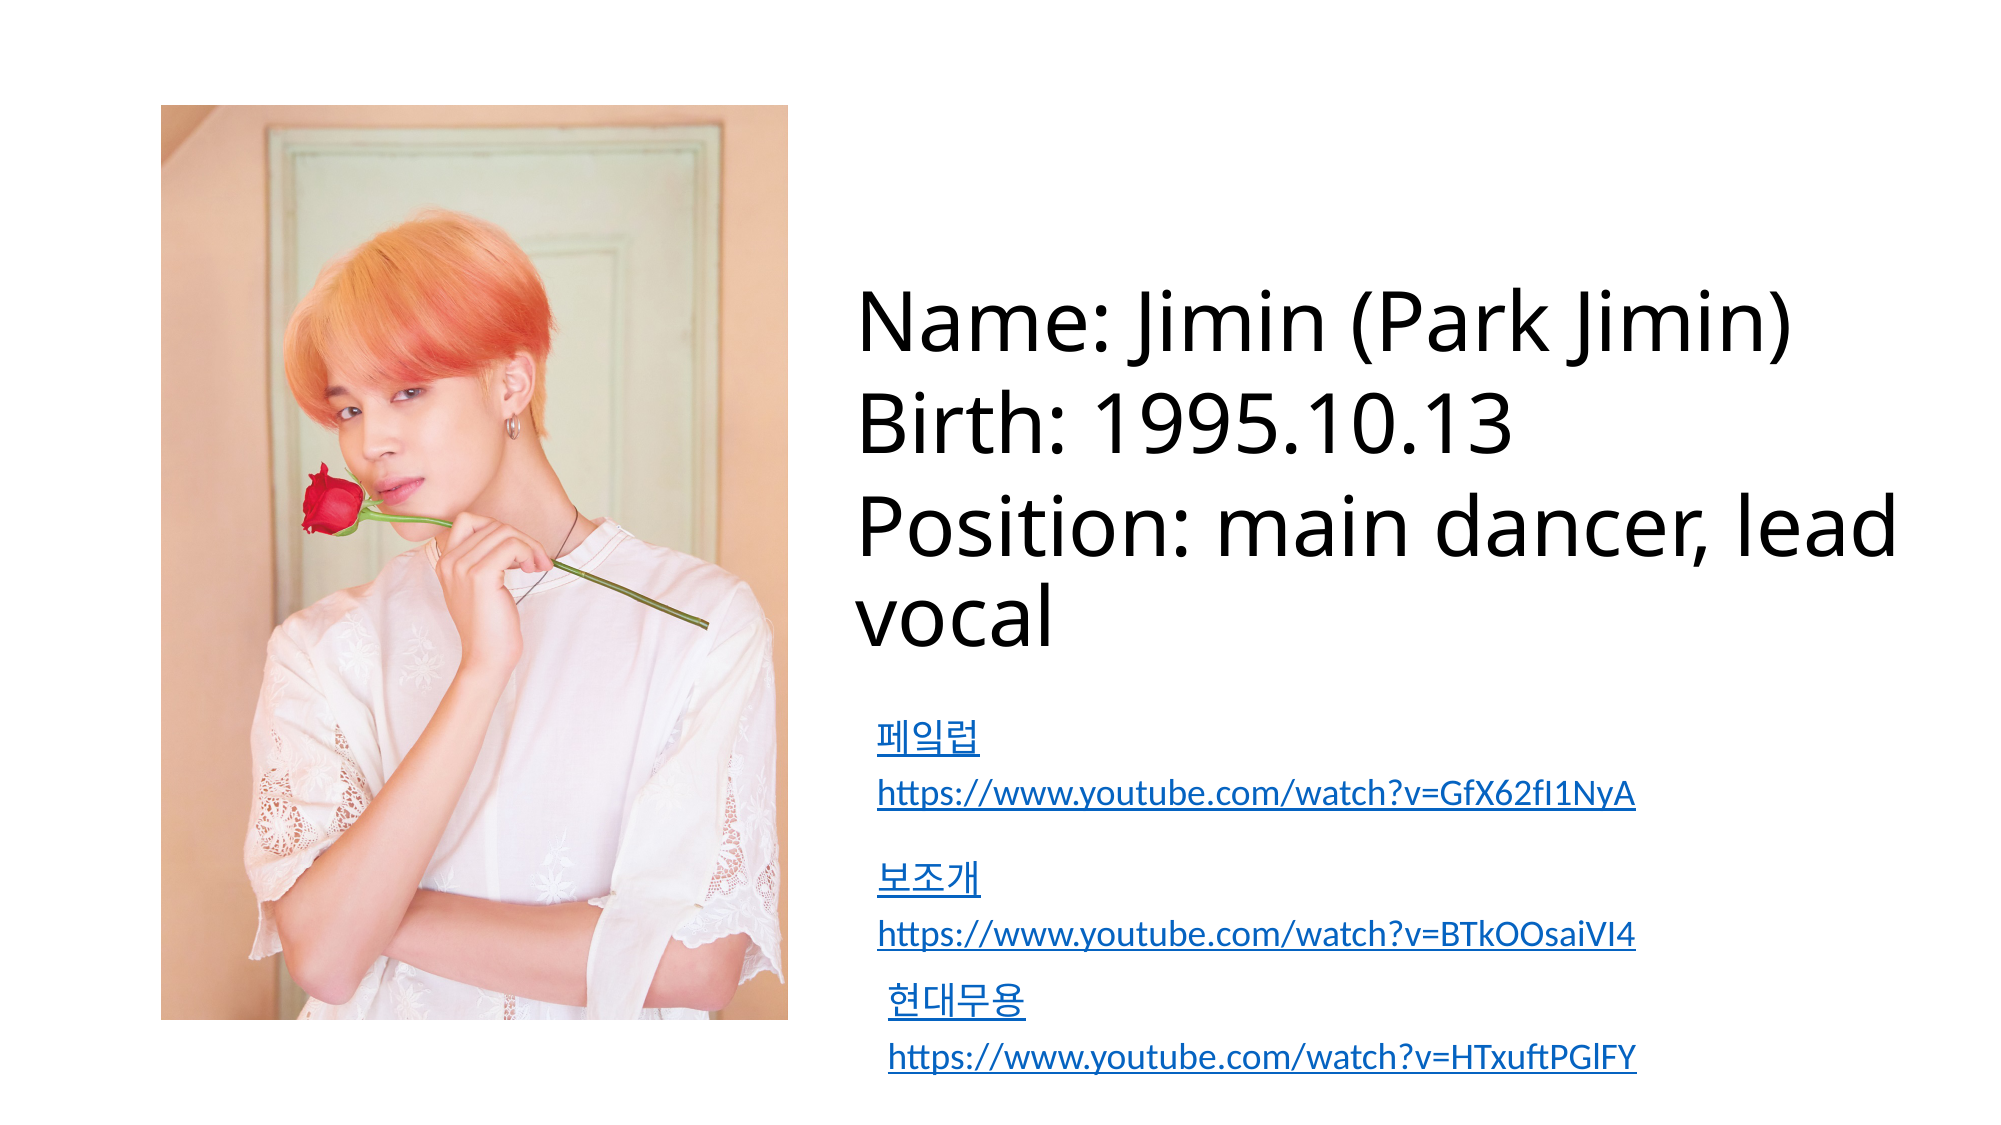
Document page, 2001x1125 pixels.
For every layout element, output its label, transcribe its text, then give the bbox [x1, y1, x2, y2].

text_box 페잌럽 https://www.youtube.com/watch?v=GfX62fI1NyA [862, 706, 1652, 821]
text_box Name: Jimin (Park Jimin) Birth: 1995.10.13 Position: main dancer, lead vocal [840, 109, 2000, 672]
picture [161, 105, 789, 1020]
text_box 보조개 https://www.youtube.com/watch?v=BTkOOsaiVI4 [862, 847, 1651, 962]
text_box 현대무용 https://www.youtube.com/watch?v=HTxuftPGlFY [872, 924, 1652, 1084]
